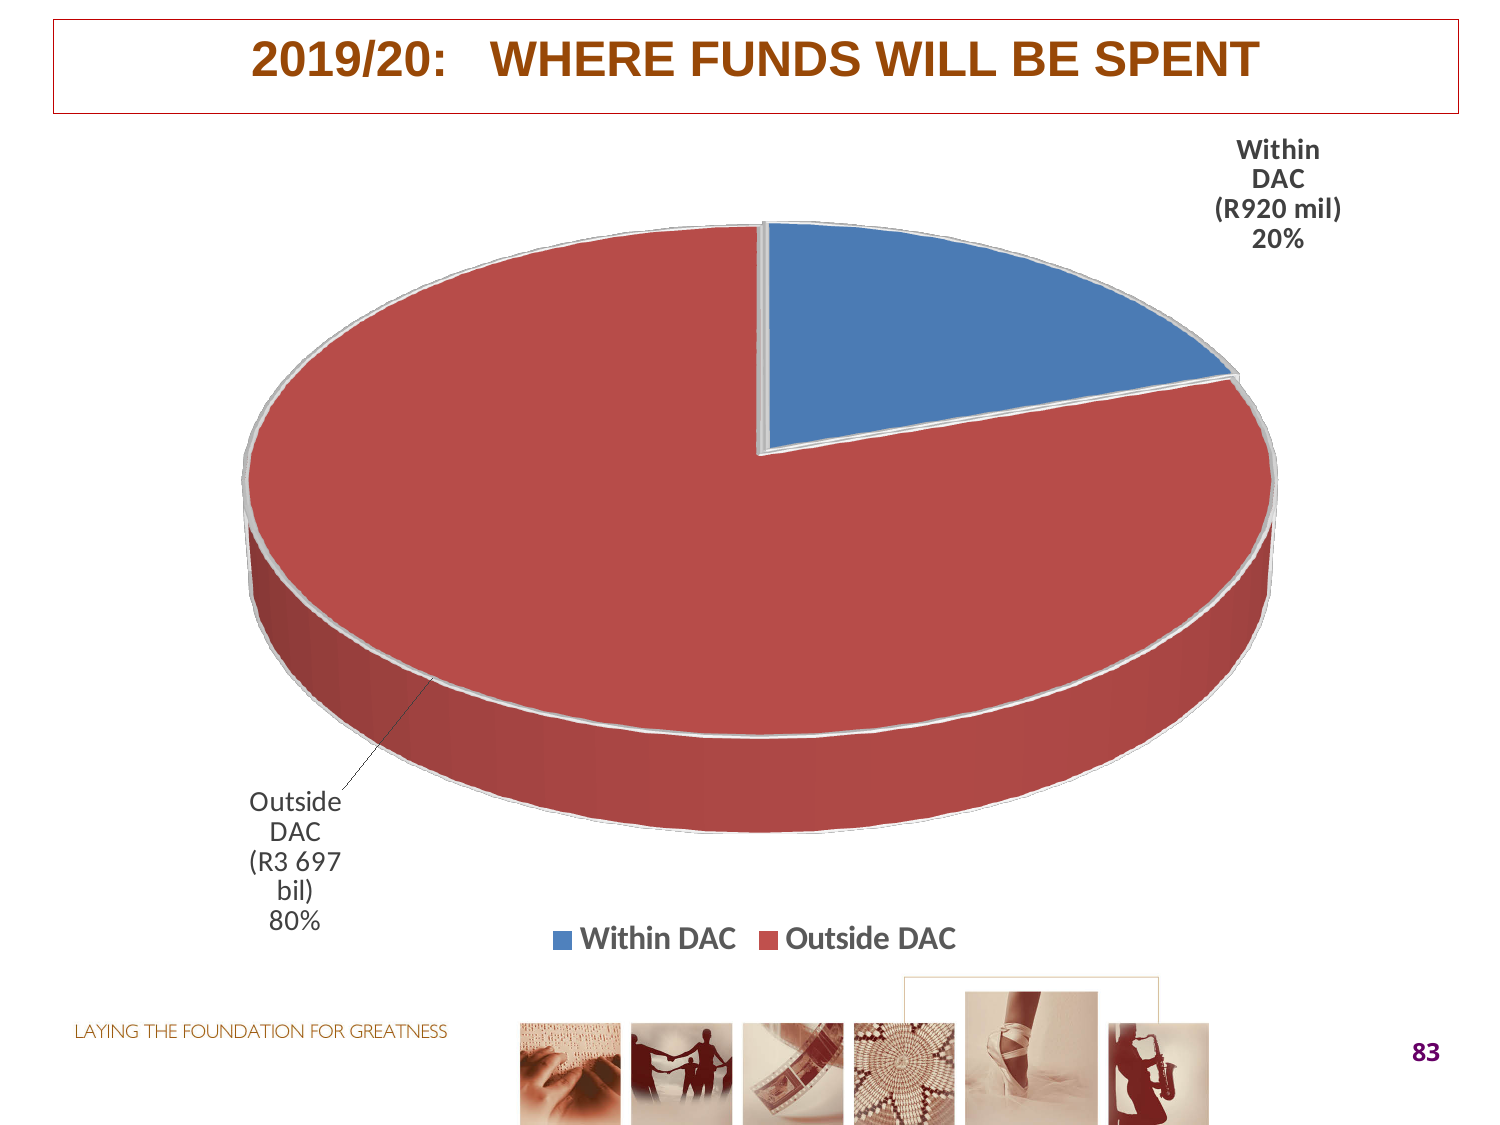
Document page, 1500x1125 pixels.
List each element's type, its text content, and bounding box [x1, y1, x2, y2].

chart [52, 136, 1456, 965]
text_box 83 [1376, 999, 1456, 1094]
picture [12, 941, 1253, 1125]
title 2019/20: WHERE FUNDS WILL BE SPENT [53, 19, 1459, 114]
